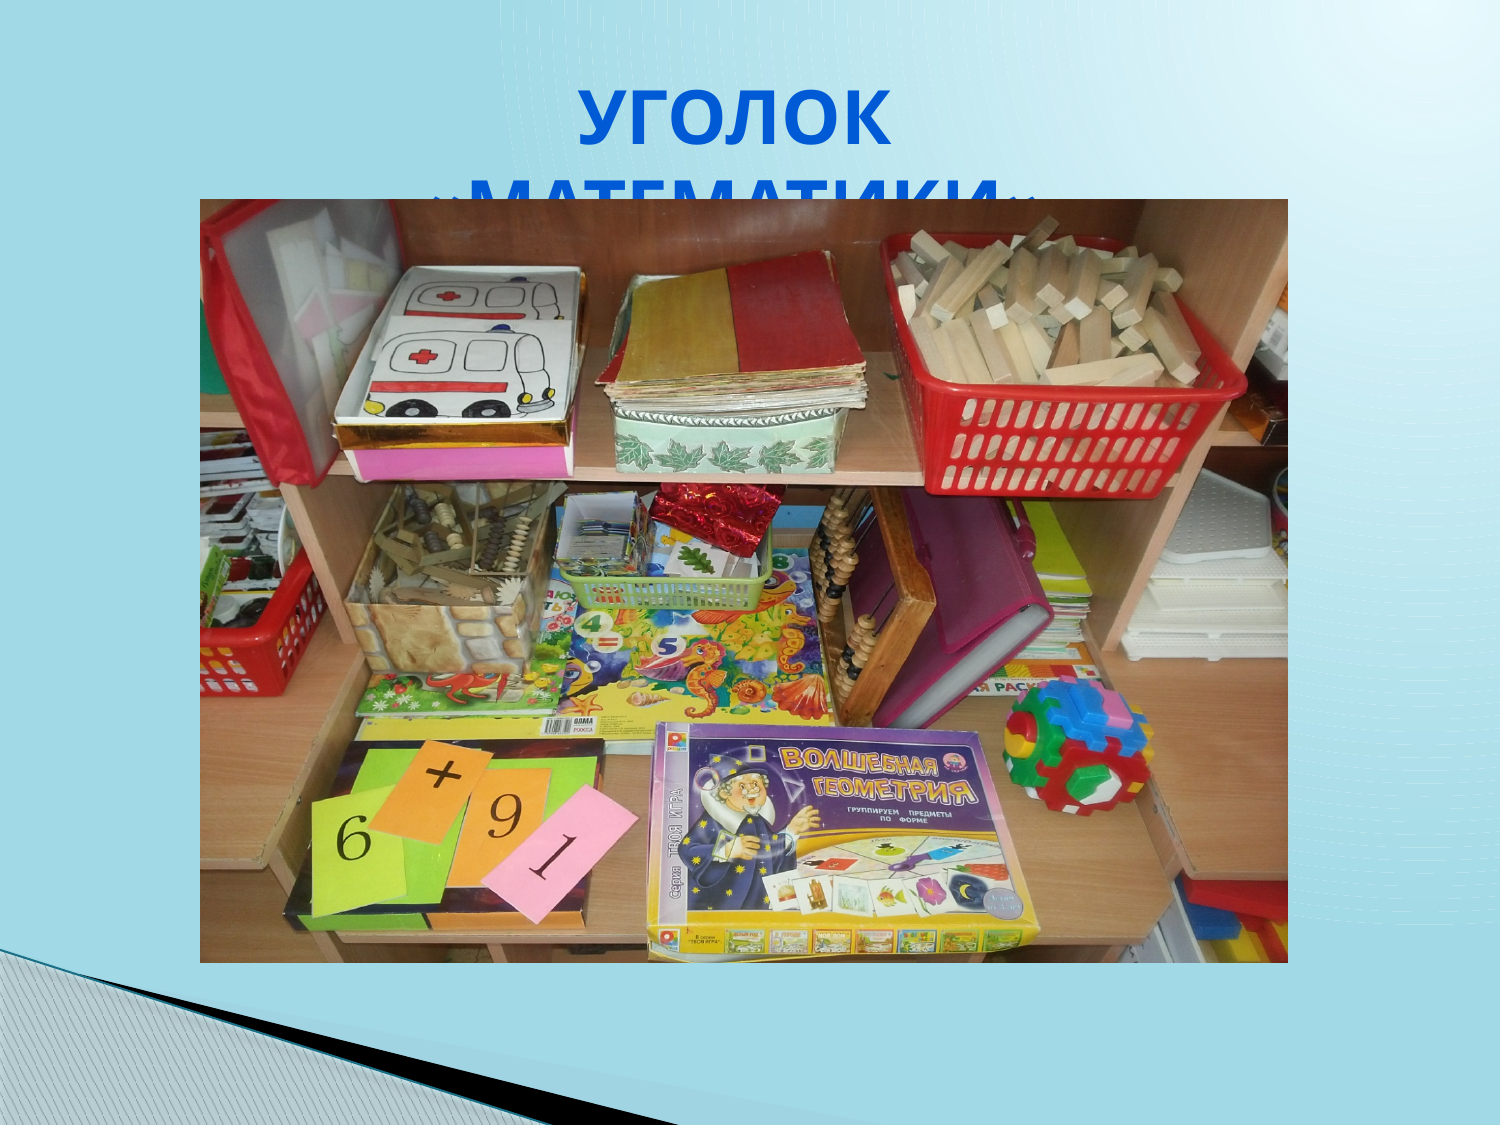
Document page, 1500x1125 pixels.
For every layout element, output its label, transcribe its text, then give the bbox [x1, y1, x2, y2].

text_box Уголок «математики» [251, 62, 1218, 199]
picture [199, 199, 1288, 963]
